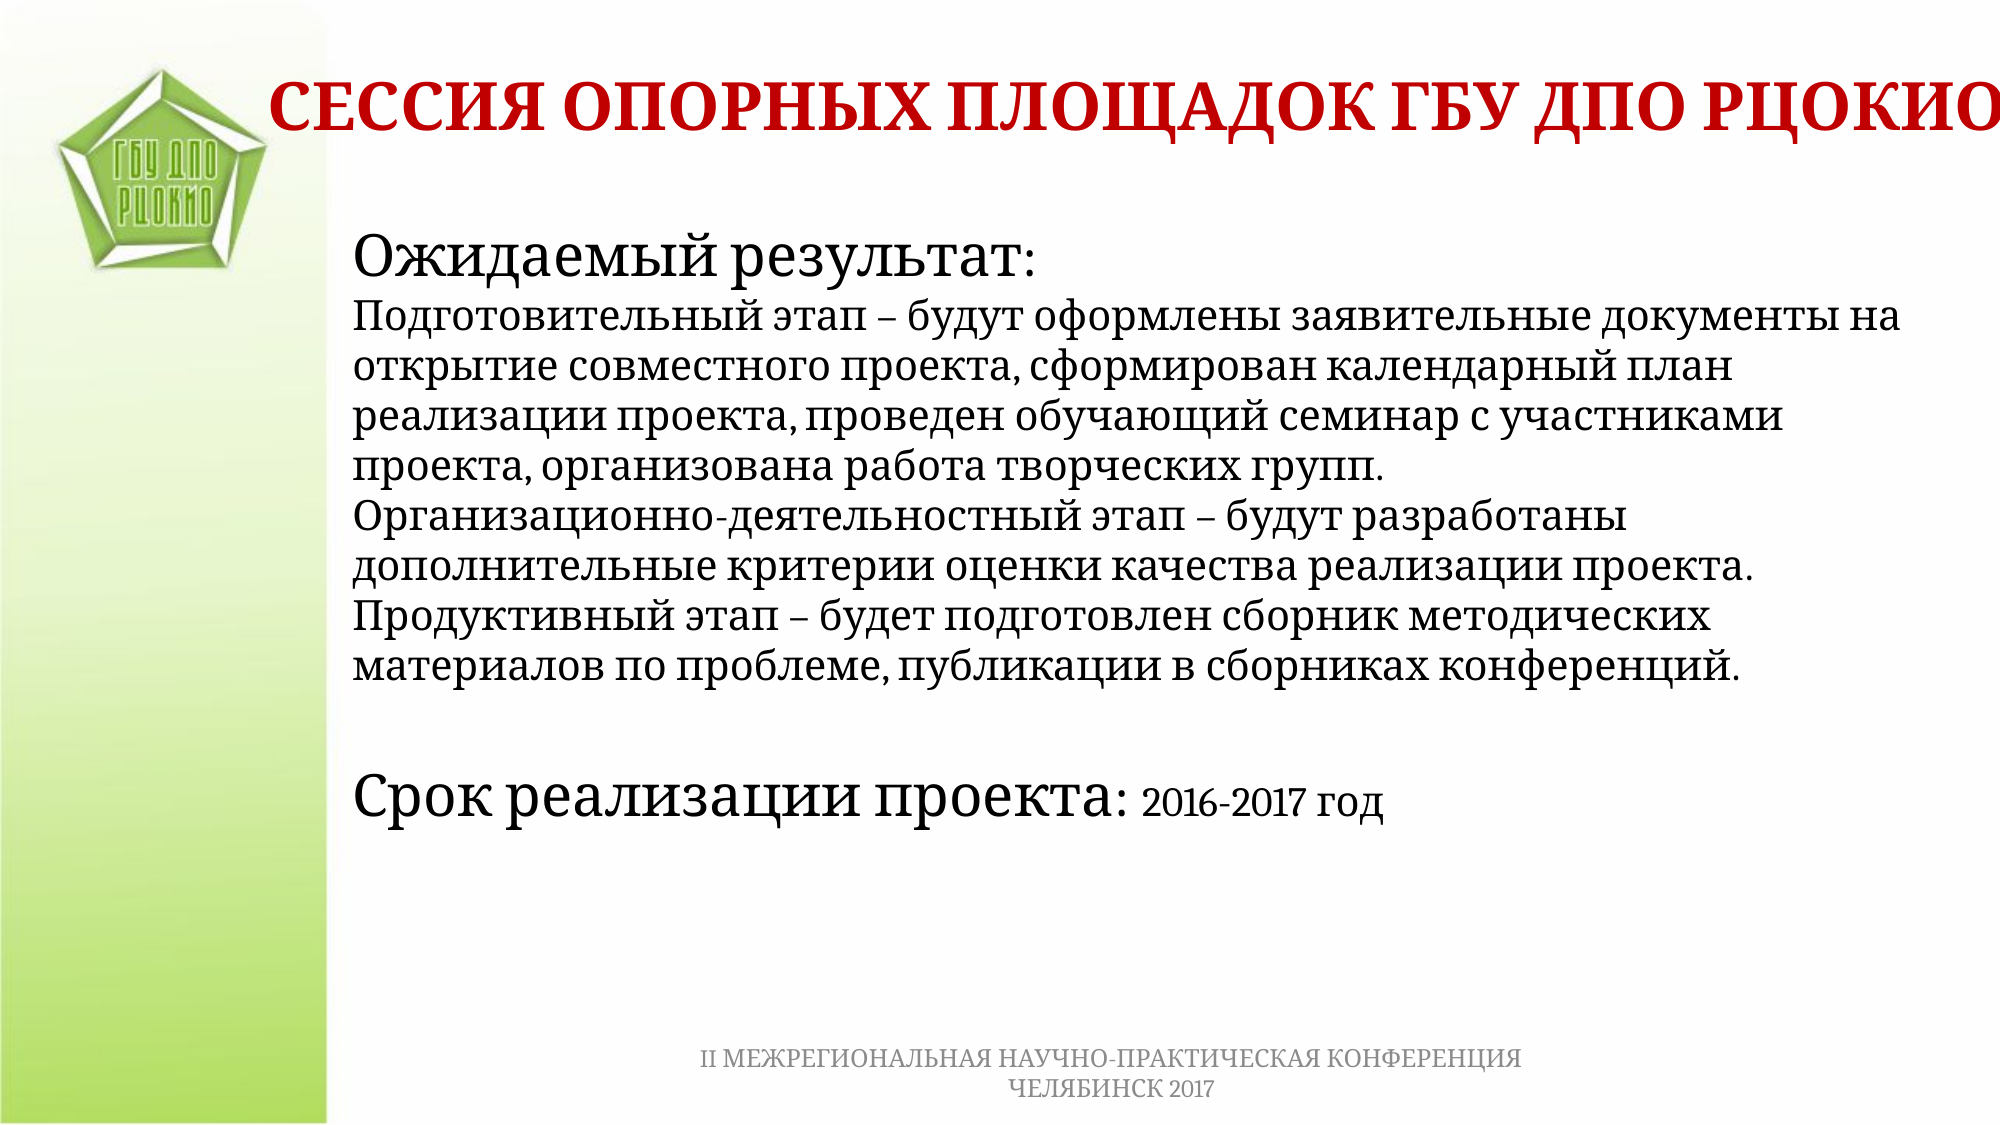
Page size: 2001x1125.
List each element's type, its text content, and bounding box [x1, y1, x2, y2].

footer II МЕЖРЕГИОНАЛЬНАЯ НАУЧНО-ПРАКТИЧЕСКАЯ КОНФЕРЕНЦИЯ ЧЕЛЯБИНСК 2017 [667, 1019, 1556, 1125]
text_box Ожидаемый результат: Подготовительный этап – будут оформлены заявительные документы на открытие совместного проекта, сформирован календарный план реализации проекта, проведен обучающий семинар с участниками проекта, организована работа творческих групп. Организационно-деятельностный этап – будут разработаны дополнительные критерии оценки качества реализации проекта. Продуктивный этап – будет подготовлен сборник методических материалов по проблеме, публикации в сборниках конференций. Срок реализации проекта: 2016-2017 год [337, 211, 1919, 836]
picture [0, 0, 2001, 1125]
text_box СЕССИЯ ОПОРНЫХ ПЛОЩАДОК ГБУ ДПО РЦОКИО [252, 56, 2000, 152]
